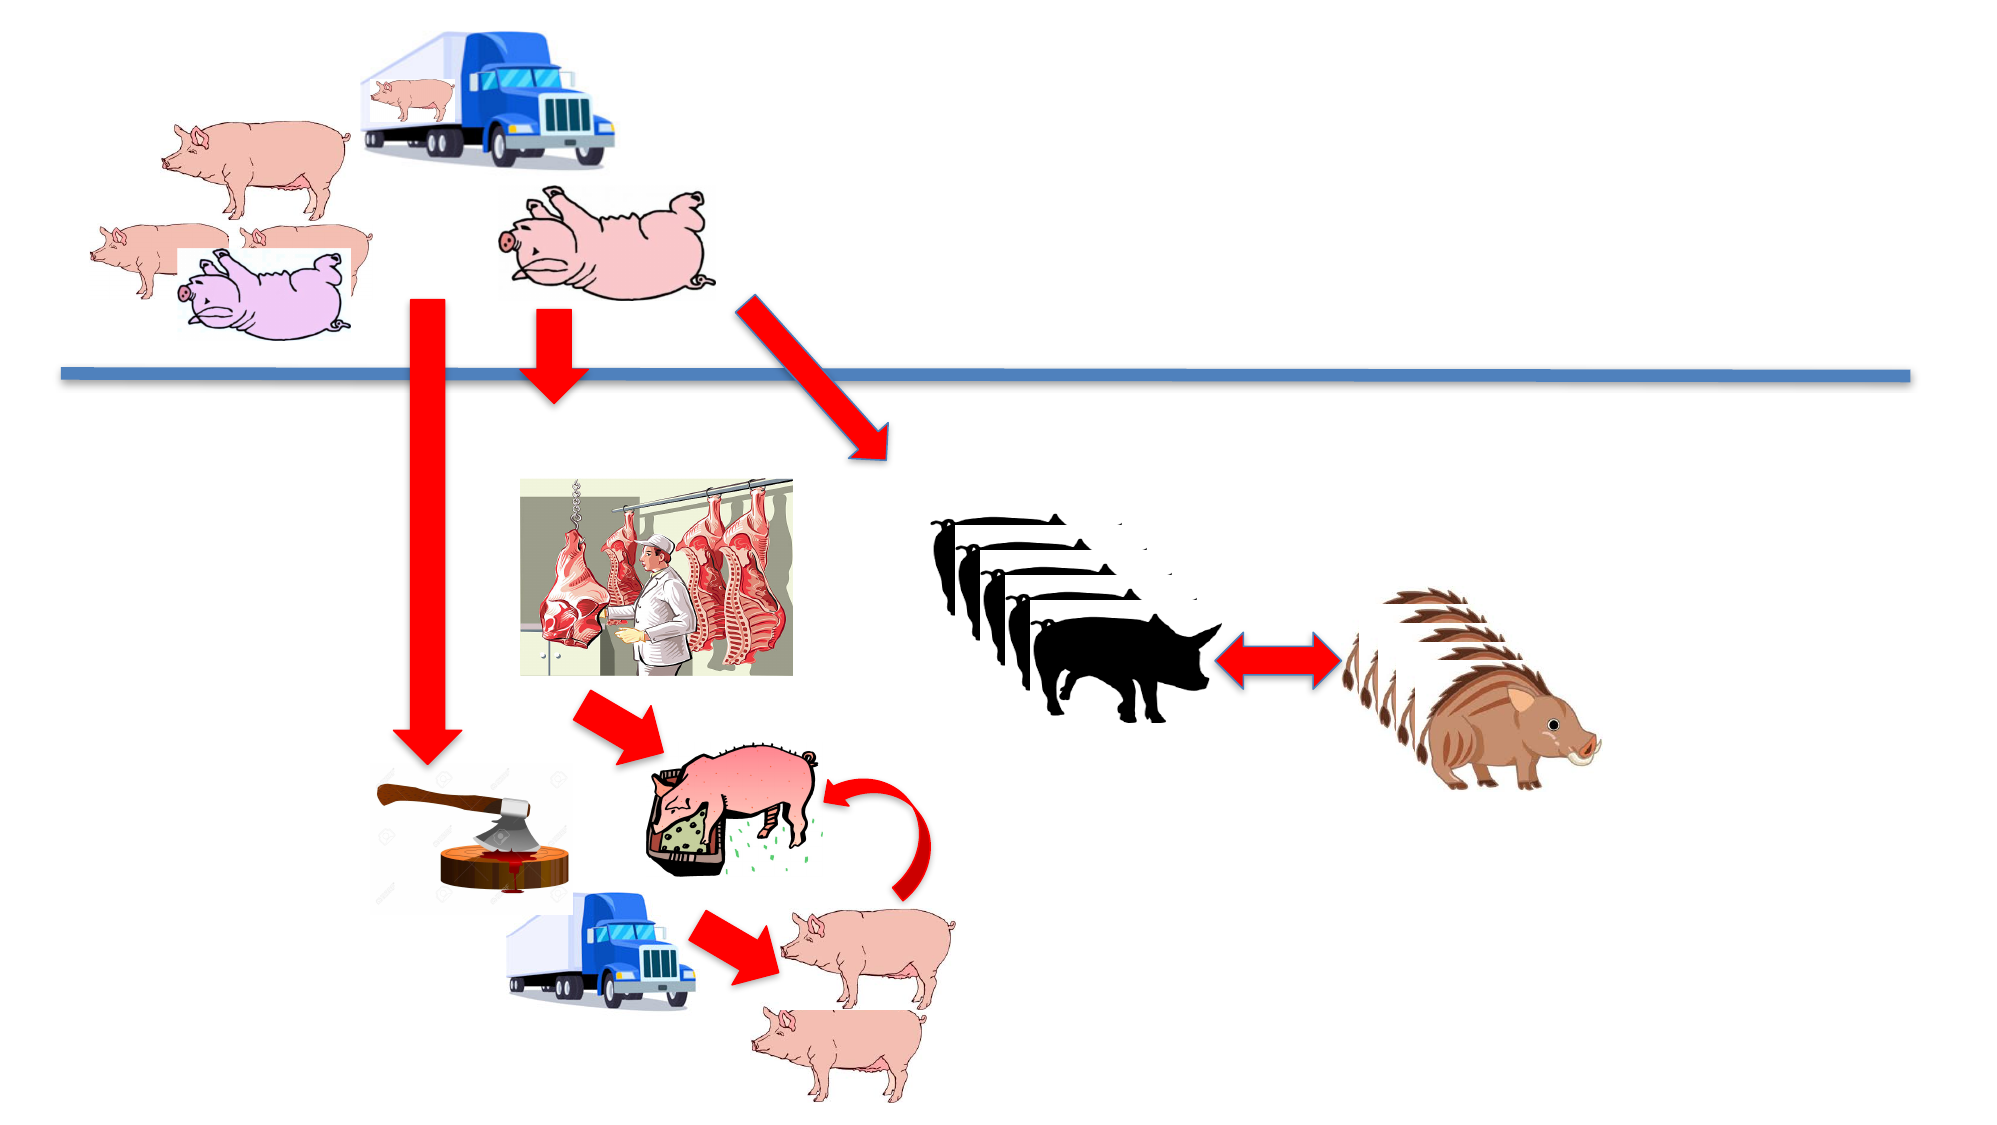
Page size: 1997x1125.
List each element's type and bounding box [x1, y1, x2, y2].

text_box [827, 778, 931, 902]
text_box [572, 689, 662, 766]
text_box [350, 13, 623, 186]
text_box [392, 388, 463, 762]
picture [370, 742, 823, 1024]
picture [177, 248, 351, 341]
picture [498, 185, 716, 301]
text_box [705, 909, 745, 986]
text_box [734, 293, 825, 370]
text_box [60, 373, 1911, 377]
text_box [519, 309, 589, 370]
picture [519, 477, 793, 676]
text_box [1227, 631, 1336, 690]
text_box [409, 298, 446, 370]
text_box [930, 500, 1222, 736]
text_box [89, 119, 373, 301]
text_box [750, 908, 956, 1104]
text_box [1341, 585, 1603, 792]
text_box [537, 388, 571, 405]
text_box [802, 388, 889, 462]
